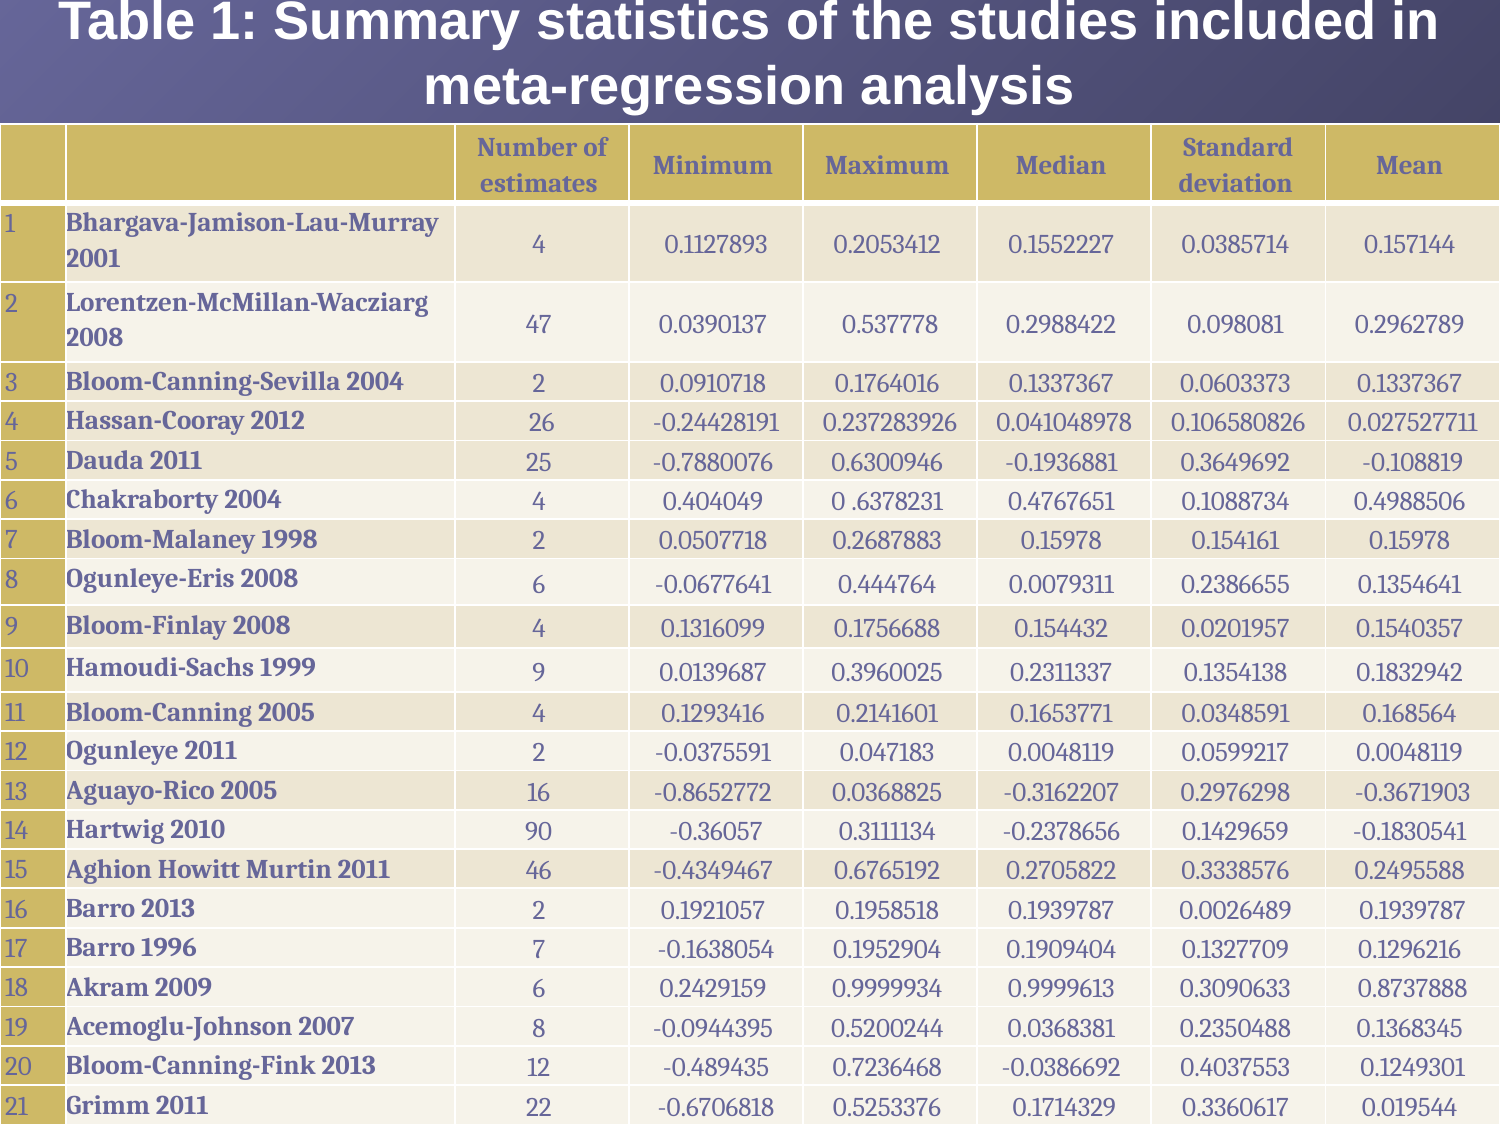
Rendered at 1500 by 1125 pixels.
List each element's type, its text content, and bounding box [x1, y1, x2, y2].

table_cell 0.1958518 [804, 889, 976, 927]
table_cell 0.2053412 [804, 206, 976, 281]
table_cell 0.5200244 [804, 1007, 976, 1045]
table_cell Aguayo-Rico 2005 [67, 771, 454, 809]
table_header Mean [1326, 125, 1499, 200]
table_cell 0.2976298 [1152, 771, 1325, 809]
table_cell 0.7236468 [804, 1047, 976, 1084]
table_cell 0.106580826 [1152, 402, 1325, 440]
table_cell Hamoudi-Sachs 1999 [67, 649, 454, 691]
table_cell 90 [456, 811, 628, 848]
table_cell 0.168564 [1326, 693, 1499, 730]
table_cell 4 [1, 402, 65, 440]
table_cell 0.2988422 [978, 283, 1150, 361]
table_cell -0.0386692 [978, 1047, 1150, 1084]
table_cell Barro 2013 [67, 889, 454, 927]
table_cell 0.1921057 [630, 889, 802, 927]
table_cell 0.2386655 [1152, 559, 1325, 604]
table_cell 0.0368381 [978, 1007, 1150, 1045]
table_cell Grimm 2011 [67, 1086, 454, 1124]
table_cell 0.1952904 [804, 929, 976, 966]
table_cell 0.2495588 [1326, 850, 1499, 887]
table_cell 4 [456, 693, 628, 730]
table_cell 0.4988506 [1326, 481, 1499, 518]
table_cell 0.1540357 [1326, 606, 1499, 647]
table_cell 3 [1, 363, 65, 400]
table_cell 0.0139687 [630, 649, 802, 691]
table_cell 11 [1, 693, 65, 730]
table_cell 0.1653771 [978, 693, 1150, 730]
table_cell -0.1638054 [630, 929, 802, 966]
table_header Minimum [630, 125, 802, 200]
table_cell 0.2962789 [1326, 283, 1499, 361]
table_cell Bhargava-Jamison-Lau-Murray 2001 [67, 206, 454, 281]
table_cell 2 [456, 363, 628, 400]
table_cell 0.0026489 [1152, 889, 1325, 927]
table_cell 12 [1, 732, 65, 770]
table_cell 0.2687883 [804, 520, 976, 558]
table_cell 16 [456, 771, 628, 809]
table_cell 0.1249301 [1326, 1047, 1499, 1084]
table_cell 0.154161 [1152, 520, 1325, 558]
table_cell -0.7880076 [630, 441, 802, 479]
table_cell Hartwig 2010 [67, 811, 454, 848]
table_cell 2 [456, 520, 628, 558]
table_cell 0.3090633 [1152, 968, 1325, 1006]
table_cell 0.2705822 [978, 850, 1150, 887]
table_cell 20 [1, 1047, 65, 1084]
table_cell 0.15978 [978, 520, 1150, 558]
table_cell -0.3162207 [978, 771, 1150, 809]
table_cell 0.0201957 [1152, 606, 1325, 647]
table_cell -0.1830541 [1326, 811, 1499, 848]
table_cell 0.041048978 [978, 402, 1150, 440]
table_cell 0.3111134 [804, 811, 976, 848]
table_cell Akram 2009 [67, 968, 454, 1006]
table_cell 0.537778 [804, 283, 976, 361]
table_cell 16 [1, 889, 65, 927]
table_cell -0.3671903 [1326, 771, 1499, 809]
table_cell 0.2350488 [1152, 1007, 1325, 1045]
table_cell -0.8652772 [630, 771, 802, 809]
table_cell 47 [456, 283, 628, 361]
table_cell 0.1354641 [1326, 559, 1499, 604]
table_cell 0.8737888 [1326, 968, 1499, 1006]
table_cell 22 [456, 1086, 628, 1124]
table_cell 0.3649692 [1152, 441, 1325, 479]
table_cell 0.1756688 [804, 606, 976, 647]
table_cell 0.0368825 [804, 771, 976, 809]
table_cell -0.4349467 [630, 850, 802, 887]
table_cell Lorentzen-McMillan-Wacziarg 2008 [67, 283, 454, 361]
table_cell Hassan-Cooray 2012 [67, 402, 454, 440]
table_cell 19 [1, 1007, 65, 1045]
table_cell 2 [456, 889, 628, 927]
table_cell 0.1368345 [1326, 1007, 1499, 1045]
table_cell Bloom-Malaney 1998 [67, 520, 454, 558]
table_cell 0.0910718 [630, 363, 802, 400]
table_cell 7 [1, 520, 65, 558]
table_cell 0.0079311 [978, 559, 1150, 604]
table_cell -0.2378656 [978, 811, 1150, 848]
table_cell Bloom-Finlay 2008 [67, 606, 454, 647]
table_cell -0.36057 [630, 811, 802, 848]
table_cell 9 [1, 606, 65, 647]
table_cell -0.1936881 [978, 441, 1150, 479]
table_cell 0.098081 [1152, 283, 1325, 361]
table_cell 0.0390137 [630, 283, 802, 361]
table_cell 10 [1, 649, 65, 691]
table_cell 0.0385714 [1152, 206, 1325, 281]
table_cell 0 .6378231 [804, 481, 976, 518]
table_cell 0.1337367 [1326, 363, 1499, 400]
table_cell 0.404049 [630, 481, 802, 518]
table_cell 6 [1, 481, 65, 518]
table_cell 0.1316099 [630, 606, 802, 647]
table_cell 18 [1, 968, 65, 1006]
table_cell 0.0048119 [1326, 732, 1499, 770]
table_cell -0.6706818 [630, 1086, 802, 1124]
table_cell 0.2311337 [978, 649, 1150, 691]
table_cell -0.24428191 [630, 402, 802, 440]
table_cell Chakraborty 2004 [67, 481, 454, 518]
table_cell 1 [1, 206, 65, 281]
table_cell 0.237283926 [804, 402, 976, 440]
table_cell 0.1337367 [978, 363, 1150, 400]
table_cell 0.1354138 [1152, 649, 1325, 691]
table_cell 14 [1, 811, 65, 848]
table_cell 0.1127893 [630, 206, 802, 281]
table_cell 0.157144 [1326, 206, 1499, 281]
table_cell 0.3360617 [1152, 1086, 1325, 1124]
table_cell Acemoglu-Johnson 2007 [67, 1007, 454, 1045]
table_cell 0.047183 [804, 732, 976, 770]
table_cell 4 [456, 206, 628, 281]
table_header Maximum [804, 125, 976, 200]
table_cell Bloom-Canning-Sevilla 2004 [67, 363, 454, 400]
table_cell 0.1296216 [1326, 929, 1499, 966]
table_cell 0.154432 [978, 606, 1150, 647]
table_cell 0.027527711 [1326, 402, 1499, 440]
table_cell 0.0507718 [630, 520, 802, 558]
table_cell 0.1909404 [978, 929, 1150, 966]
table_cell 0.1088734 [1152, 481, 1325, 518]
table_cell 25 [456, 441, 628, 479]
table_cell 12 [456, 1047, 628, 1084]
table_cell 0.9999613 [978, 968, 1150, 1006]
table_cell 21 [1, 1086, 65, 1124]
table_header [1, 125, 65, 200]
table_cell 0.3960025 [804, 649, 976, 691]
table_cell 0.15978 [1326, 520, 1499, 558]
table_header Number of estimates [456, 125, 628, 200]
table_cell 0.0599217 [1152, 732, 1325, 770]
table_cell -0.0944395 [630, 1007, 802, 1045]
table_cell 0.0603373 [1152, 363, 1325, 400]
table_cell 13 [1, 771, 65, 809]
table_cell 8 [456, 1007, 628, 1045]
table_cell -0.489435 [630, 1047, 802, 1084]
table_cell 7 [456, 929, 628, 966]
text_box Table 1: Summary statistics of the studies included in meta-regression analysis [0, 0, 1500, 123]
table_cell 0.4037553 [1152, 1047, 1325, 1084]
table_cell 4 [456, 481, 628, 518]
table_cell 0.1714329 [978, 1086, 1150, 1124]
table_cell 0.0348591 [1152, 693, 1325, 730]
table_cell Dauda 2011 [67, 441, 454, 479]
table_cell 0.1552227 [978, 206, 1150, 281]
table_cell 46 [456, 850, 628, 887]
table_cell 0.1429659 [1152, 811, 1325, 848]
table_cell Ogunleye-Eris 2008 [67, 559, 454, 604]
table_cell 15 [1, 850, 65, 887]
table_cell 26 [456, 402, 628, 440]
table_cell -0.108819 [1326, 441, 1499, 479]
table_cell -0.0375591 [630, 732, 802, 770]
table_header Standard deviation [1152, 125, 1325, 200]
table_cell 0.1293416 [630, 693, 802, 730]
table_cell 6 [456, 559, 628, 604]
table_cell 0.3338576 [1152, 850, 1325, 887]
table_cell 0.019544 [1326, 1086, 1499, 1124]
table_cell 9 [456, 649, 628, 691]
table_cell 0.1764016 [804, 363, 976, 400]
table_cell 2 [456, 732, 628, 770]
table_cell 6 [456, 968, 628, 1006]
table_cell 0.4767651 [978, 481, 1150, 518]
table_cell 0.5253376 [804, 1086, 976, 1124]
table_cell 0.6300946 [804, 441, 976, 479]
table_cell 0.1327709 [1152, 929, 1325, 966]
table_cell 2 [1, 283, 65, 361]
table_cell 0.6765192 [804, 850, 976, 887]
table_cell 0.1832942 [1326, 649, 1499, 691]
table_cell 0.444764 [804, 559, 976, 604]
table_cell 8 [1, 559, 65, 604]
table_cell 0.2141601 [804, 693, 976, 730]
table_cell Barro 1996 [67, 929, 454, 966]
table_cell 0.1939787 [1326, 889, 1499, 927]
table_cell 17 [1, 929, 65, 966]
table_cell 4 [456, 606, 628, 647]
table_cell 5 [1, 441, 65, 479]
table_cell Bloom-Canning 2005 [67, 693, 454, 730]
table_cell Ogunleye 2011 [67, 732, 454, 770]
table_cell 0.2429159 [630, 968, 802, 1006]
table_cell Bloom-Canning-Fink 2013 [67, 1047, 454, 1084]
table_cell Aghion Howitt Murtin 2011 [67, 850, 454, 887]
table_cell 0.9999934 [804, 968, 976, 1006]
table_header Median [978, 125, 1150, 200]
table_cell -0.0677641 [630, 559, 802, 604]
table_header [67, 125, 454, 200]
table_cell 0.1939787 [978, 889, 1150, 927]
table_cell 0.0048119 [978, 732, 1150, 770]
